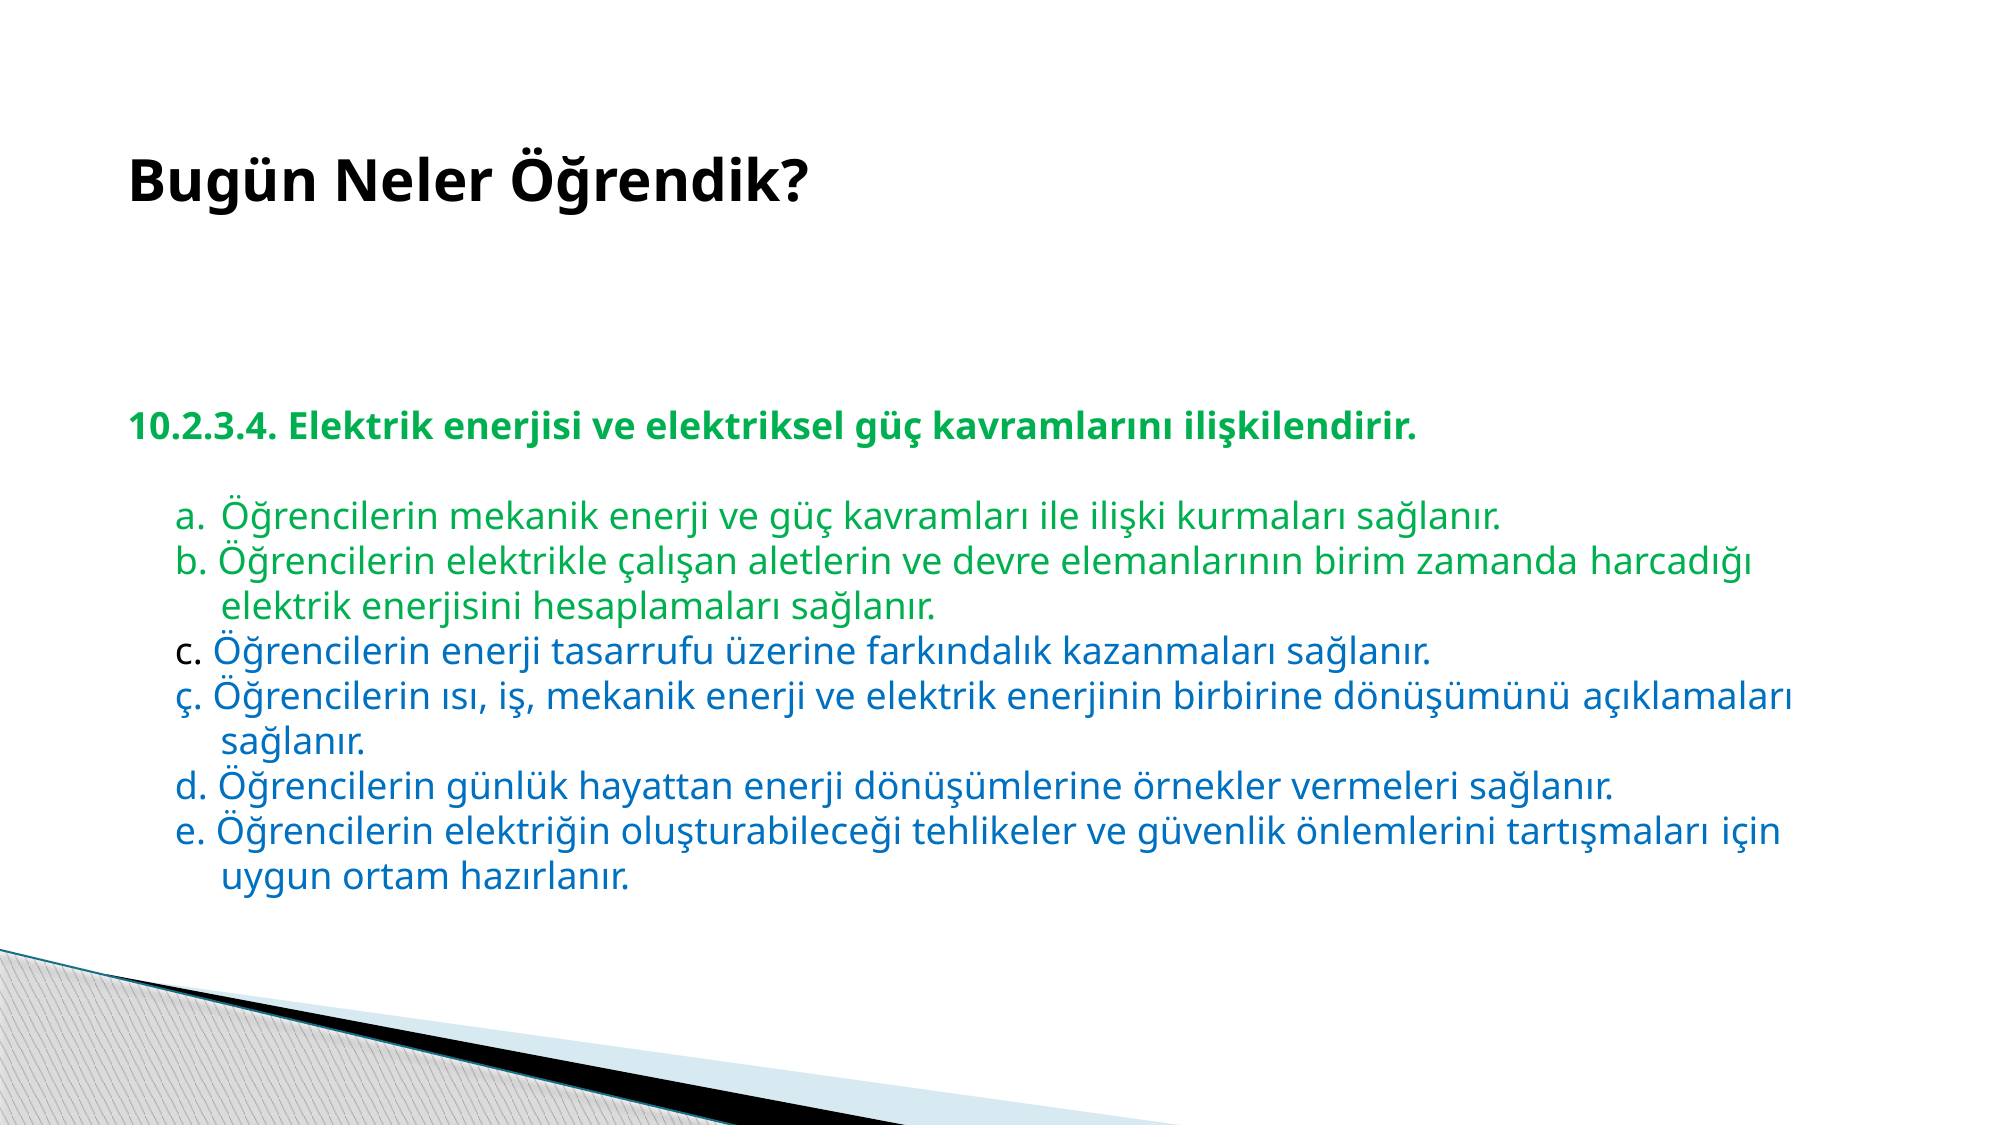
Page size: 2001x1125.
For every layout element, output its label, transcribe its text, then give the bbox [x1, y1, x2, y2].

text_box Bugün Neler Öğrendik? [112, 136, 1227, 221]
text_box 10.2.3.4. Elektrik enerjisi ve elektriksel güç kavramlarını ilişkilendirir. Öğrencilerin mekanik enerji ve güç kavramları ile ilişki kurmaları sağlanır. b. Öğrencilerin elektrikle çalışan aletlerin ve devre elemanlarının birim zamanda harcadığı elektrik enerjisini hesaplamaları sağlanır. c. Öğrencilerin enerji tasarrufu üzerine farkındalık kazanmaları sağlanır. ç. Öğrencilerin ısı, iş, mekanik enerji ve elektrik enerjinin birbirine dönüşümünü açıklamaları sağlanır. d. Öğrencilerin günlük hayattan enerji dönüşümlerine örnekler vermeleri sağlanır. e. Öğrencilerin elektriğin oluşturabileceği tehlikeler ve güvenlik önlemlerini tartışmaları için uygun ortam hazırlanır. [112, 394, 1875, 905]
